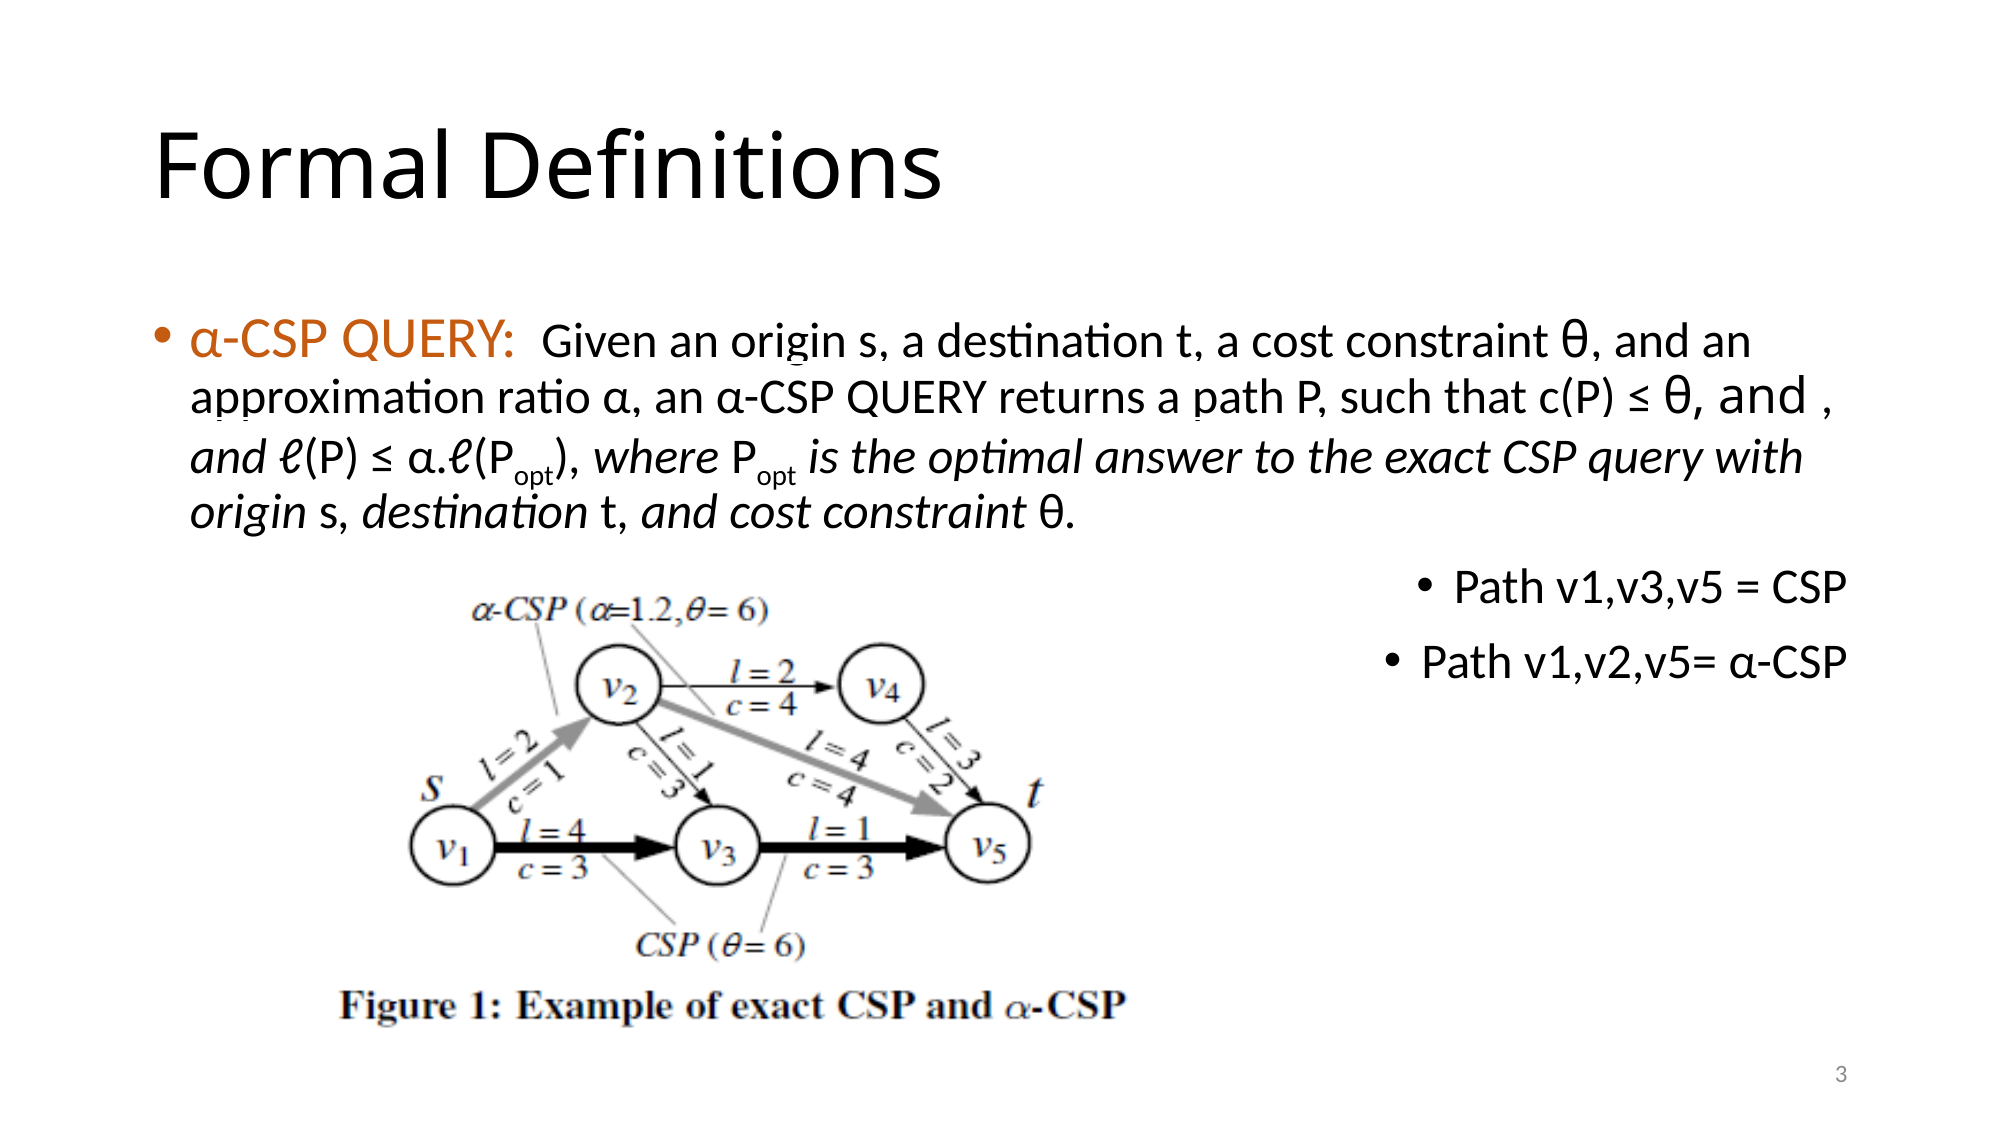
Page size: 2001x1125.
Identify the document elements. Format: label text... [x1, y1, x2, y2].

title Formal Definitions [137, 59, 1863, 278]
list α-CSP QUERY: Given an origin s, a destination t, a cost constraint θ, and an approximation ratio α, an α-CSP QUERY returns a path P, such that c(P) ≤ θ, and , and ℓ(P) ≤ α.ℓ(Popt), where Popt is the optimal answer to the exact CSP query with origin s, destination t, and cost constraint θ. Path v1,v3,v5 = CSP Path v1,v2,v5= α-CSP [137, 299, 1863, 1014]
picture [162, 563, 1319, 1043]
slide_number 3 [1412, 1042, 1863, 1103]
